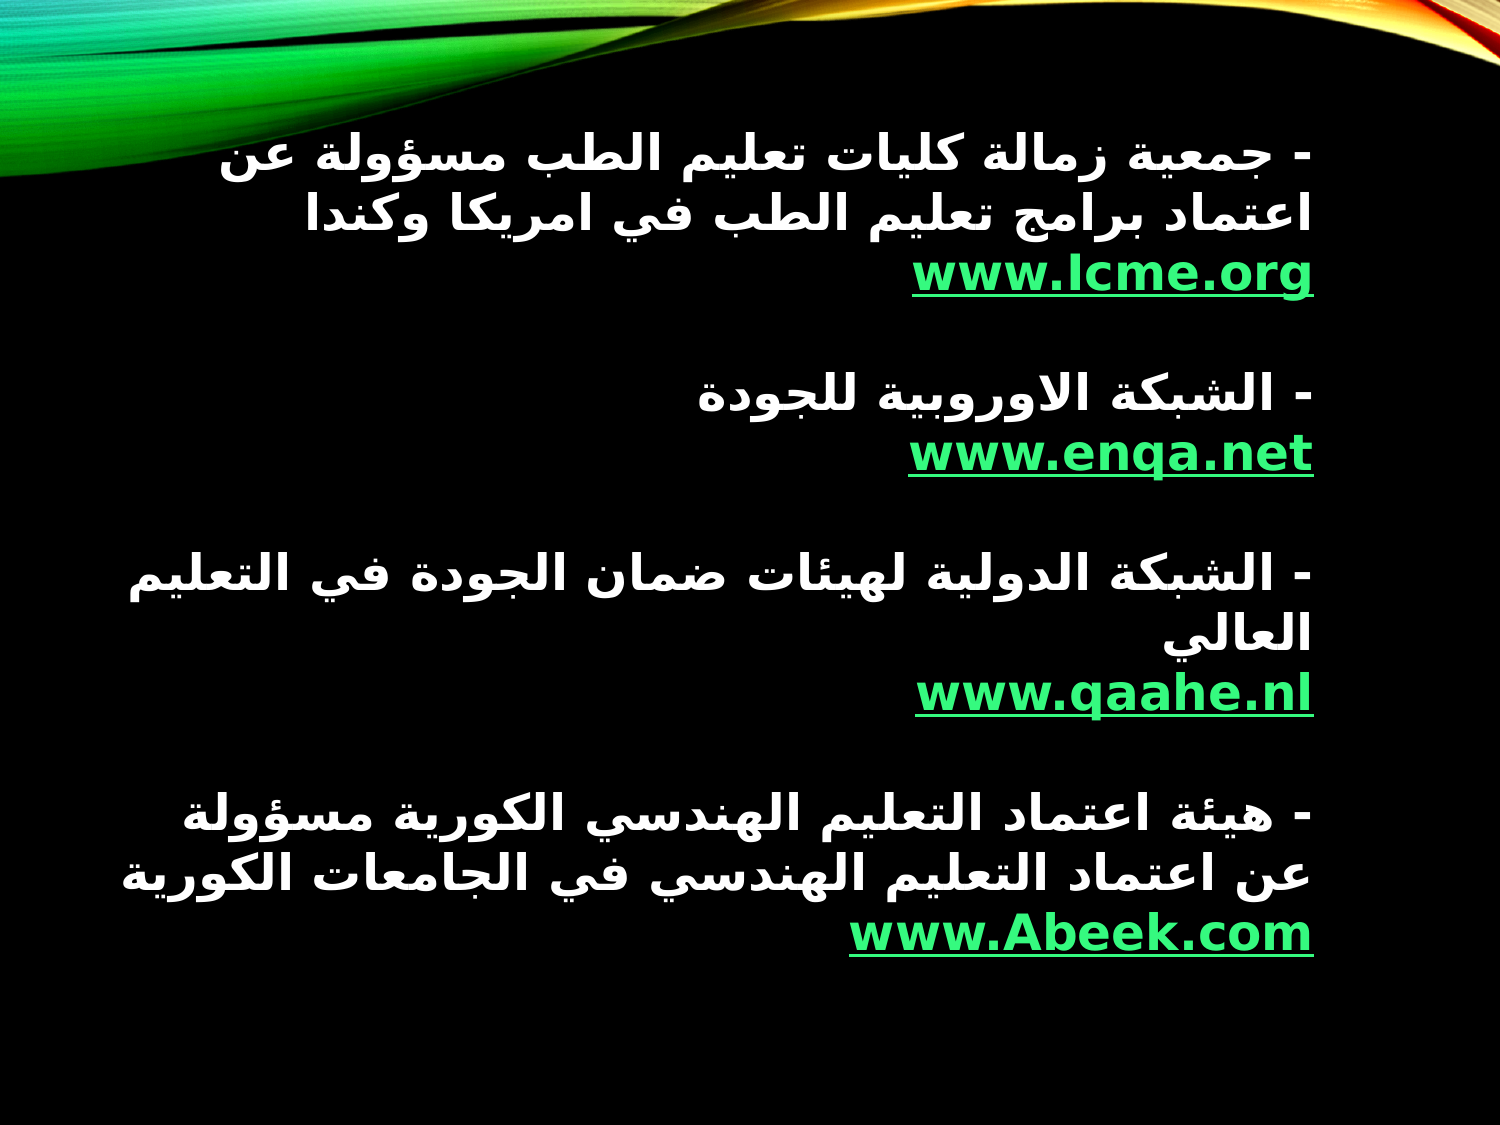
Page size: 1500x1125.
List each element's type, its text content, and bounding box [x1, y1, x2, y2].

text_box - جمعية زمالة كليات تعليم الطب مسؤولة عن اعتماد برامج تعليم الطب في امريكا وكندا www.Icme.org - الشبكة الاوروبية للجودة www.enqa.net - الشبكة الدولية لهيئات ضمان الجودة في التعليم العالي www.qaahe.nl - هيئة اعتماد التعليم الهندسي الكورية مسؤولة عن اعتماد التعليم الهندسي في الجامعات الكورية www.Abeek.com [88, 113, 1329, 969]
picture [0, 0, 1500, 178]
